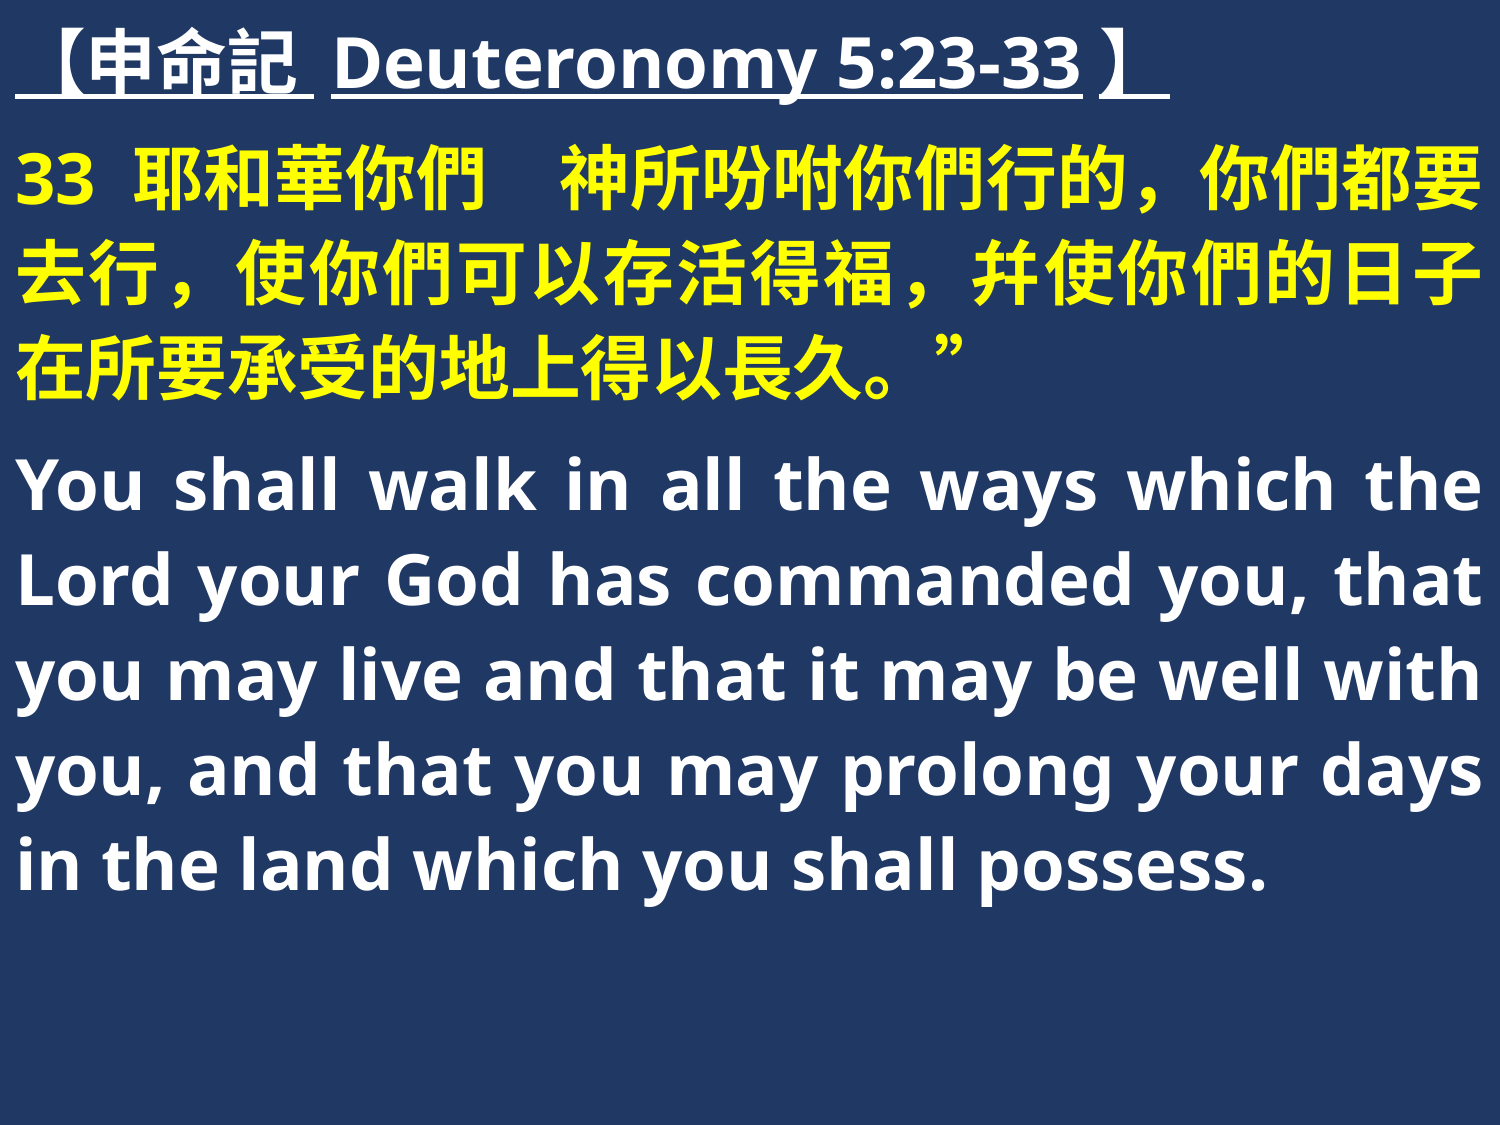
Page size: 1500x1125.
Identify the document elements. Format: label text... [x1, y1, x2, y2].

list 【申命記 Deuteronomy 5:23-33】 33 耶和華你們 神所吩咐你們行的，你們都要去行，使你們可以存活得福，幷使你們的日子在所要承受的地上得以長久。” You shall walk in all the ways which the Lord your God has commanded you, that you may live and that it may be well with you, and that you may prolong your days in the land which you shall possess. [0, 0, 1500, 1125]
